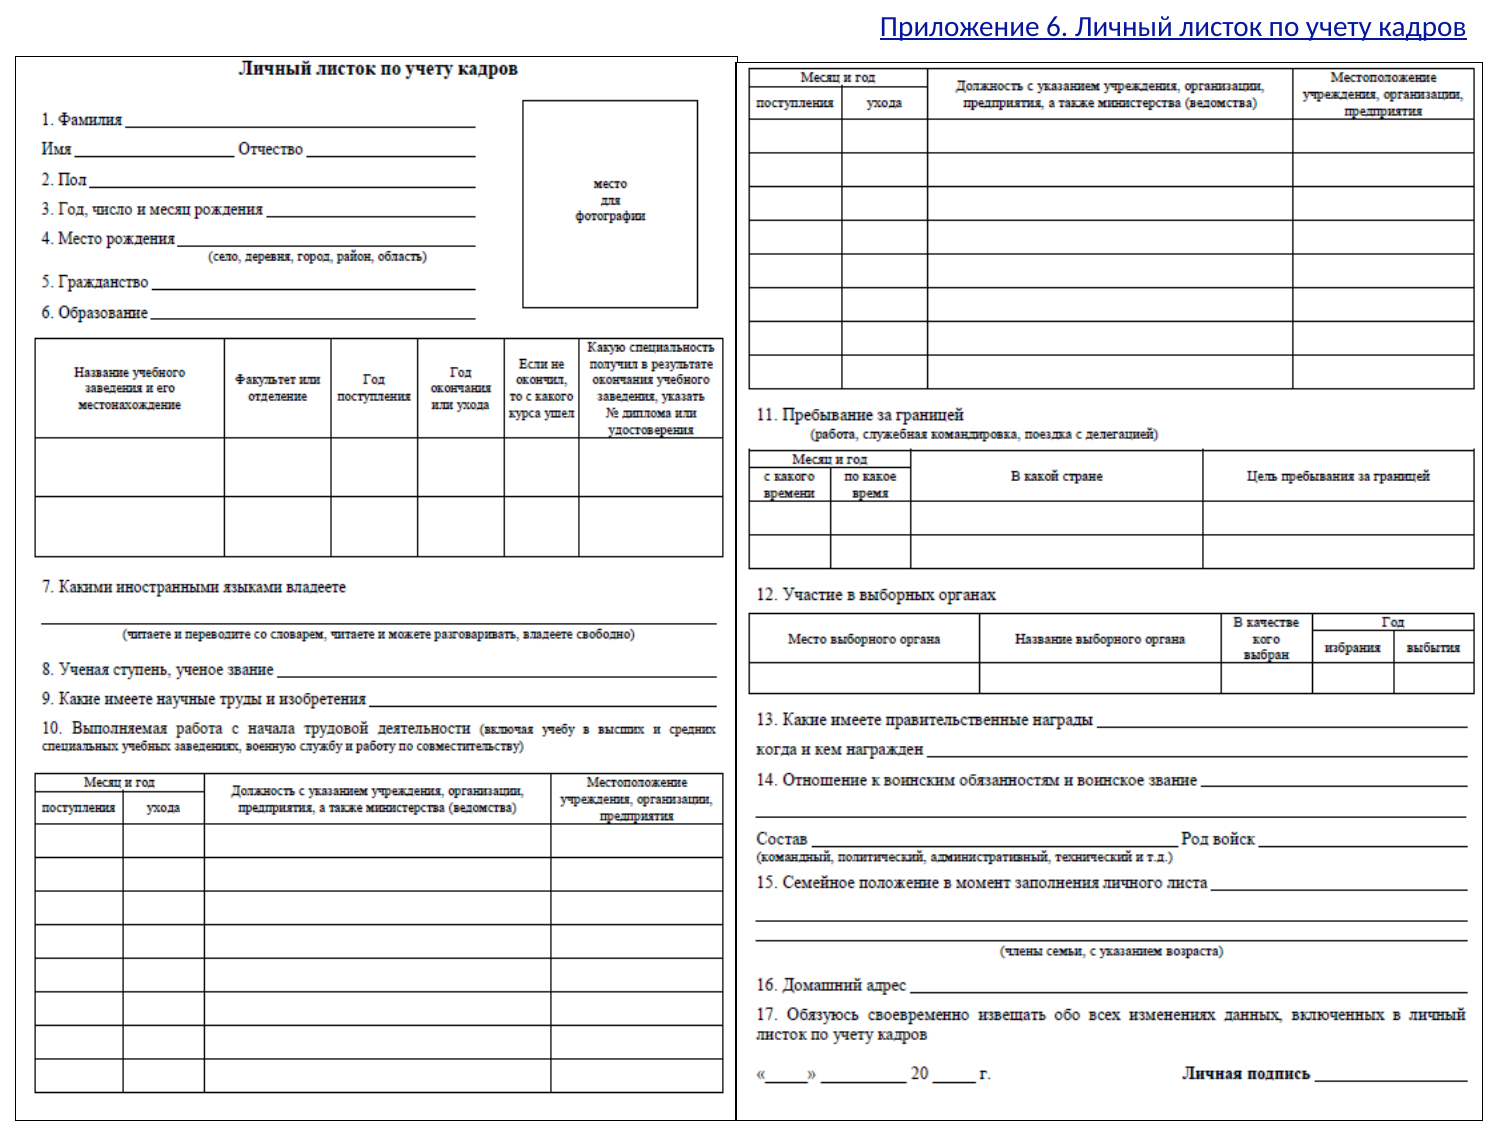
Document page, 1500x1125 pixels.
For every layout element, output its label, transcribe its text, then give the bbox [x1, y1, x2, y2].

text_box Приложение 6. Личный листок по учету кадров [430, 0, 1482, 50]
picture [736, 63, 1483, 1120]
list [16, 56, 737, 1120]
